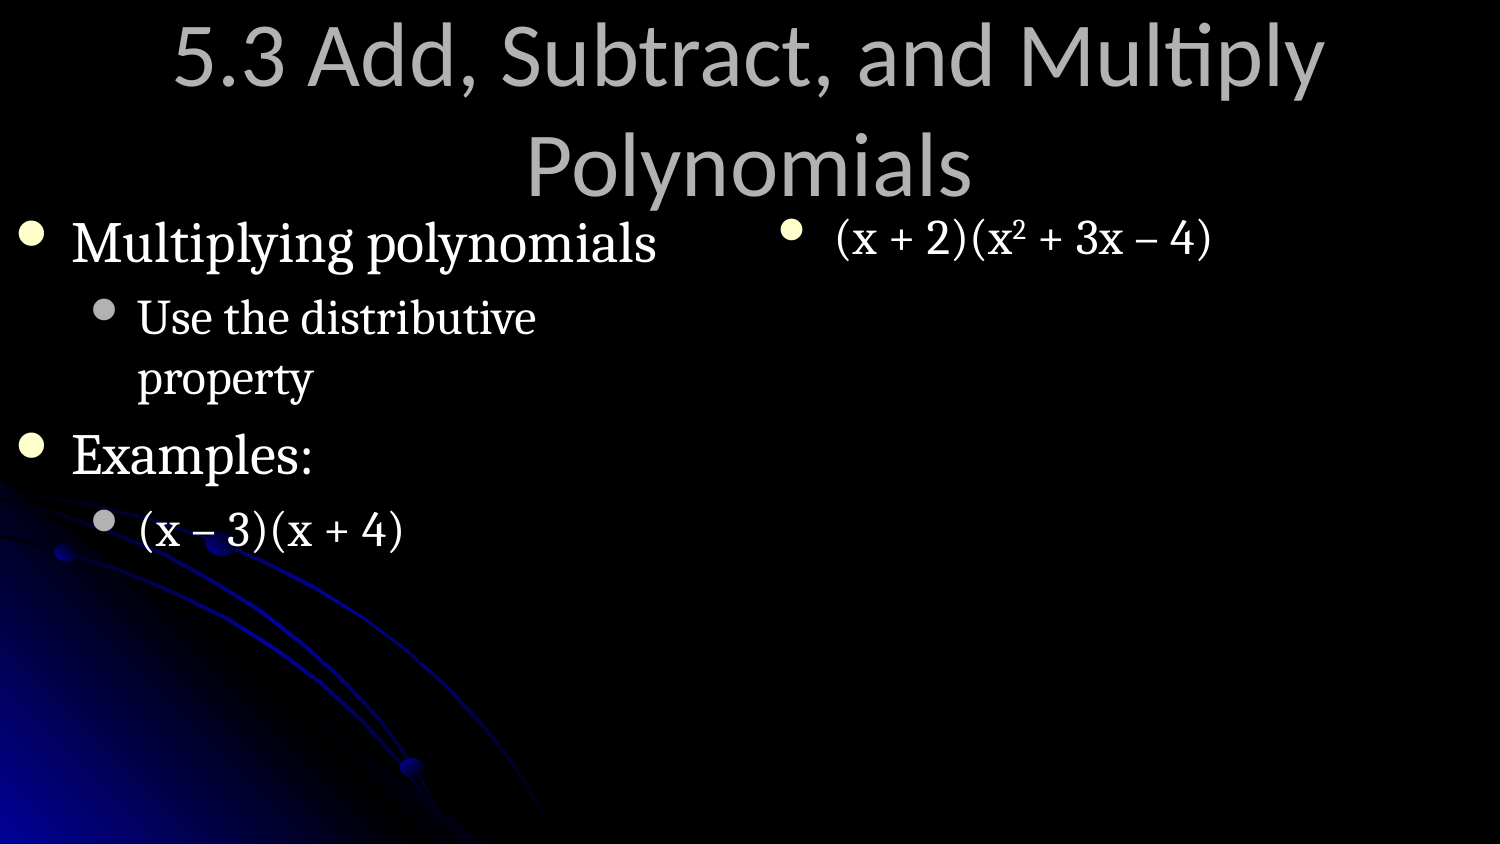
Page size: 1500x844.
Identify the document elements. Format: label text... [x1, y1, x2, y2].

list (x + 2)(x2 + 3x – 4) [762, 196, 1500, 755]
list Multiplying polynomials Use the distributive property Examples: (x – 3)(x + 4) [0, 196, 738, 755]
title 5.3 Add, Subtract, and Multiply Polynomials [0, 33, 1500, 175]
